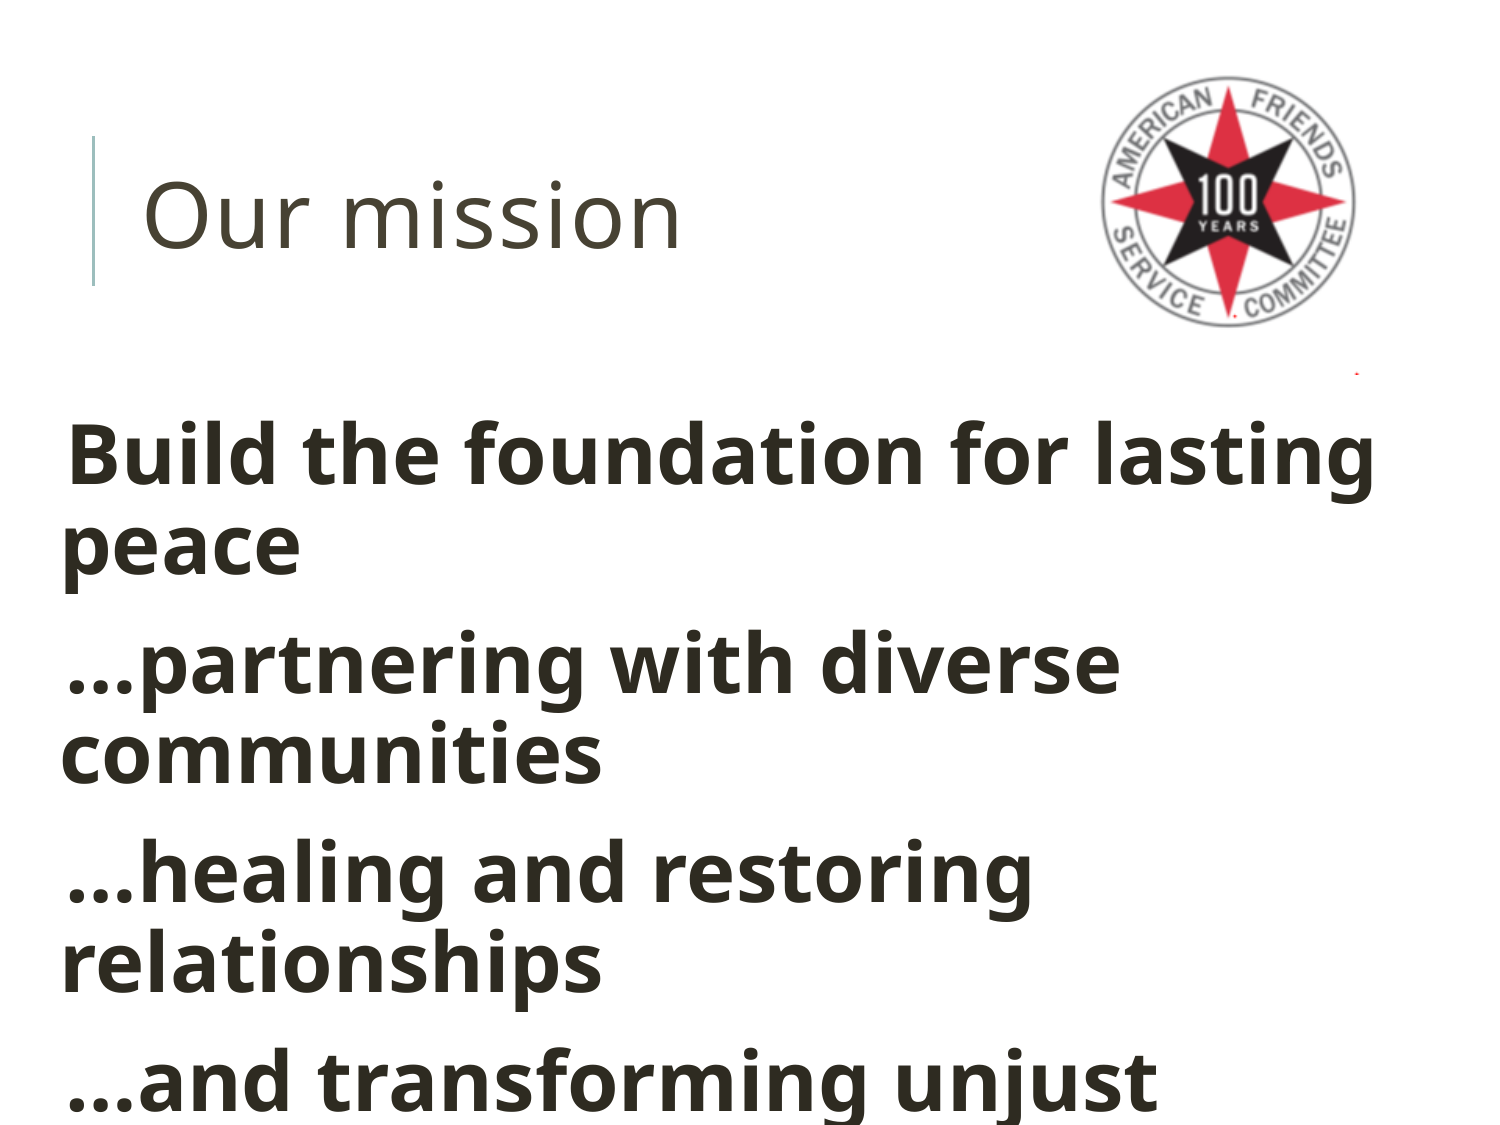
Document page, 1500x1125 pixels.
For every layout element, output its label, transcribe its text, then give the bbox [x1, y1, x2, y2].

list Build the foundation for lasting peace …partnering with diverse communities …healing and restoring relationships …and transforming unjust systems through nonviolent action. [36, 405, 1458, 1035]
picture [1066, 68, 1390, 376]
text_box Our mission [125, 98, 1059, 345]
